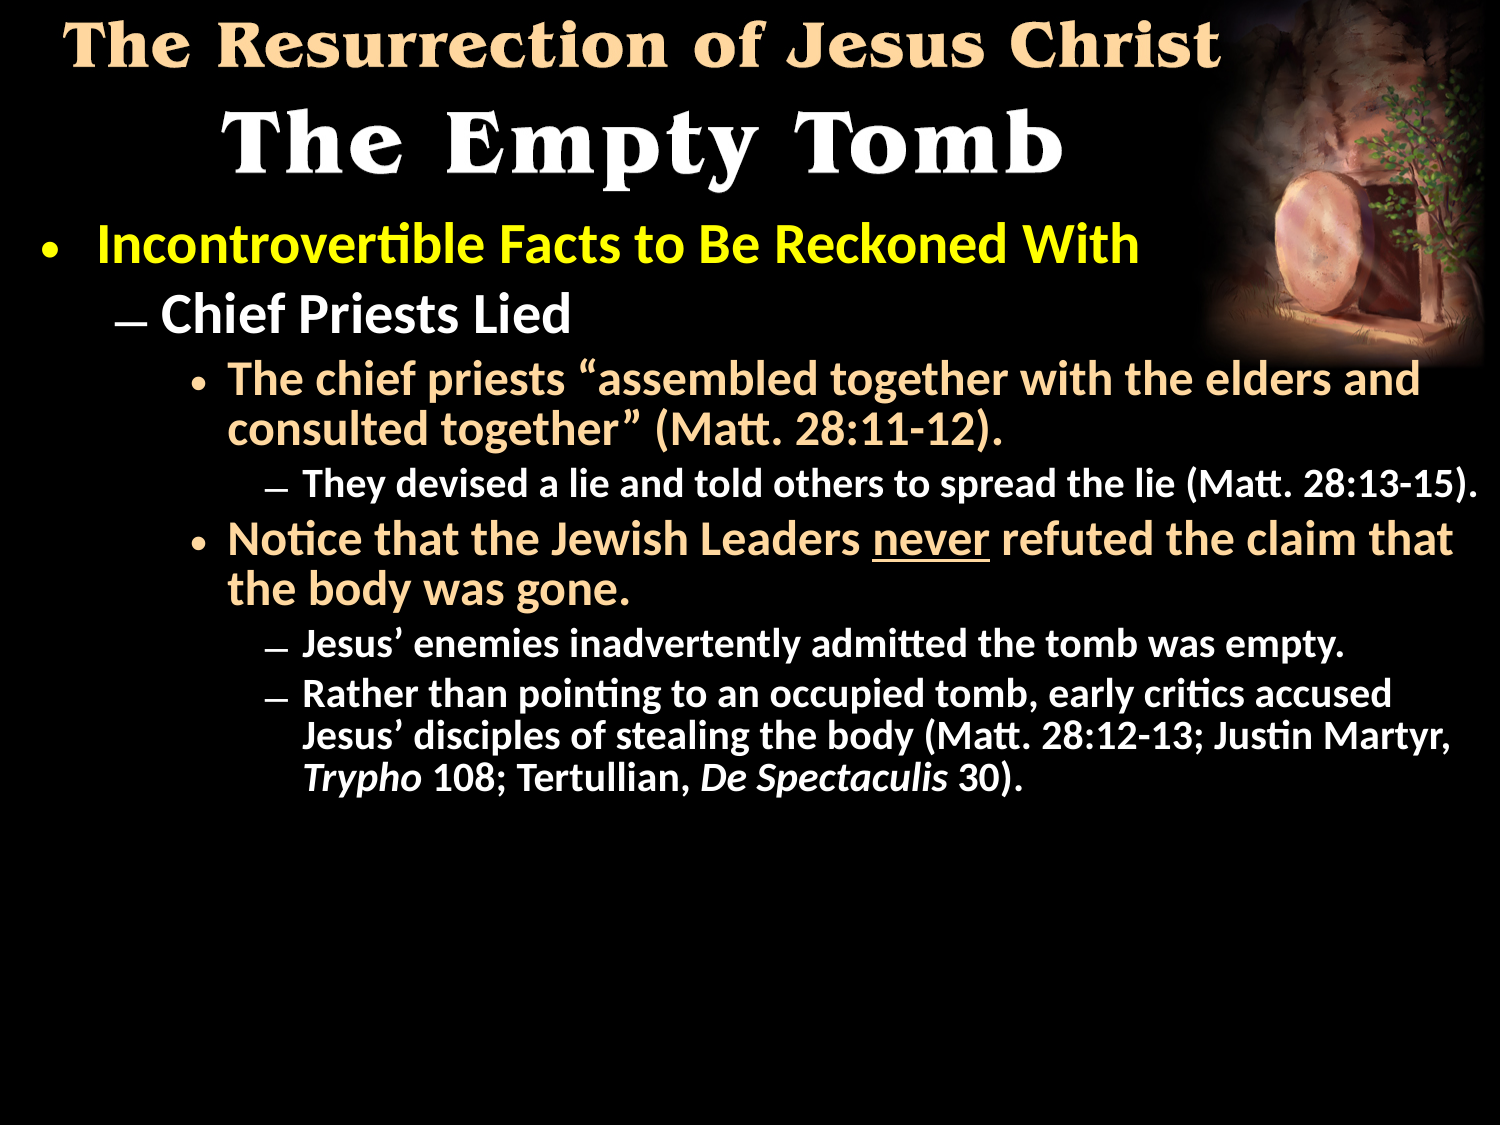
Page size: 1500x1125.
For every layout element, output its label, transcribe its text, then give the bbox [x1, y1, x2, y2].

picture [0, 0, 1500, 1125]
list Incontrovertible Facts to Be Reckoned With Chief Priests Lied The chief priests “assembled together with the elders and consulted together” (Matt. 28:11-12). They devised a lie and told others to spread the lie (Matt. 28:13-15). Notice that the Jewish Leaders never refuted the claim that the body was gone. Jesus’ enemies inadvertently admitted the tomb was empty. Rather than pointing to an occupied tomb, early critics accused Jesus’ disciples of stealing the body (Matt. 28:12-13; Justin Martyr, Trypho 108; Tertullian, De Spectaculis 30). [24, 212, 1500, 1125]
